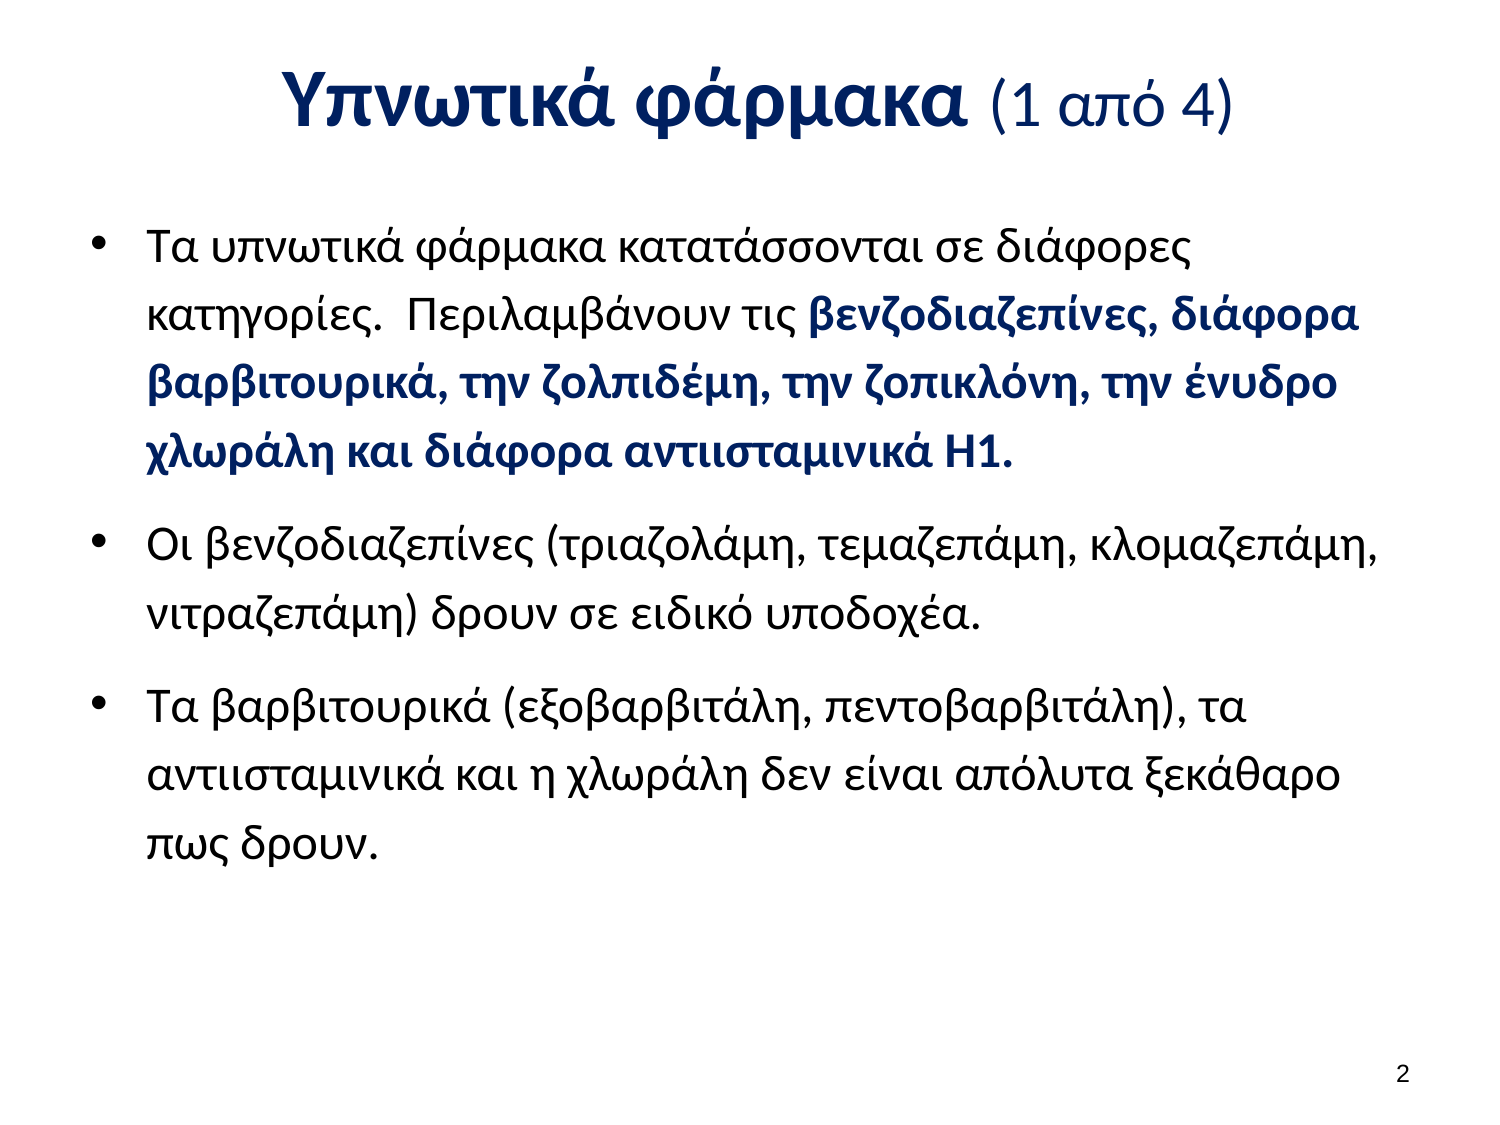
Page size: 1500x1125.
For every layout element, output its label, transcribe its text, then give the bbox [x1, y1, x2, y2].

list Τα υπνωτικά φάρμακα κατατάσσονται σε διάφορες κατηγορίες. Περιλαμβάνουν τις βενζοδιαζεπίνες, διάφορα βαρβιτουρικά, την ζολπιδέμη, την ζοπικλόνη, την ένυδρο χλωράλη και διάφορα αντιισταμινικά Η1. Οι βενζοδιαζεπίνες (τριαζολάμη, τεμαζεπάμη, κλομαζεπάμη, νιτραζεπάμη) δρουν σε ειδικό υποδοχέα. Τα βαρβιτουρικά (εξοβαρβιτάλη, πεντοβαρβιτάλη), τα αντιισταμινικά και η χλωράλη δεν είναι απόλυτα ξεκάθαρο πως δρουν. [75, 196, 1425, 1024]
slide_number 1 [1074, 1042, 1425, 1103]
title Υπνωτικά φάρμακα (1 από 4) [0, 19, 1500, 169]
